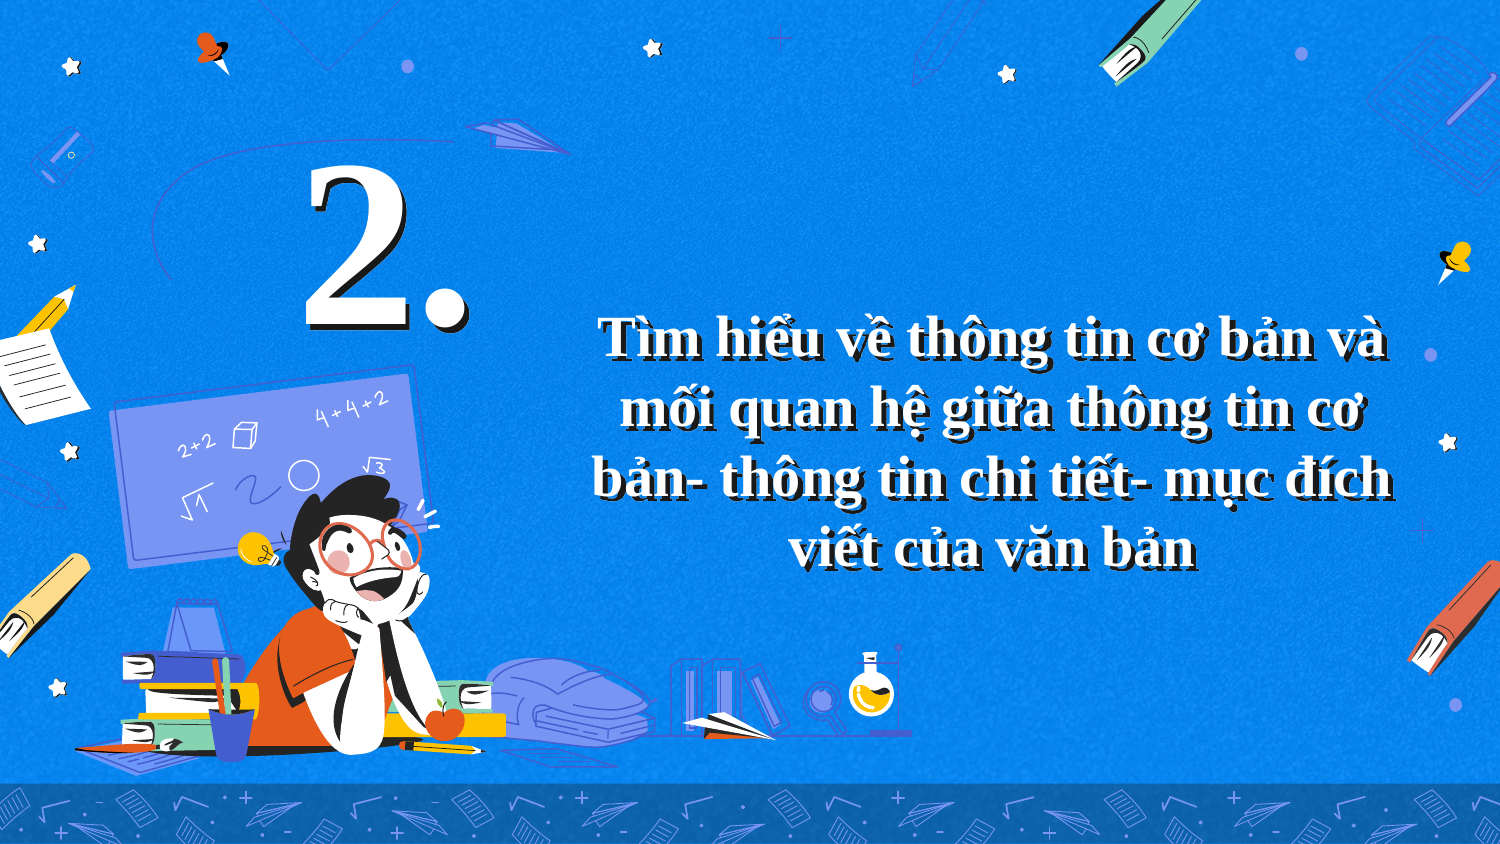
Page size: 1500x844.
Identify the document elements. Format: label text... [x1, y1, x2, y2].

text_box 2. [191, 126, 580, 332]
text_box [117, 110, 572, 251]
title Tìm hiểu về thông tin cơ bản và mối quan hệ giữa thông tin cơ bản- thông tin chi tiết- mục đích viết của văn bản [565, 230, 1419, 646]
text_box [74, 364, 912, 777]
